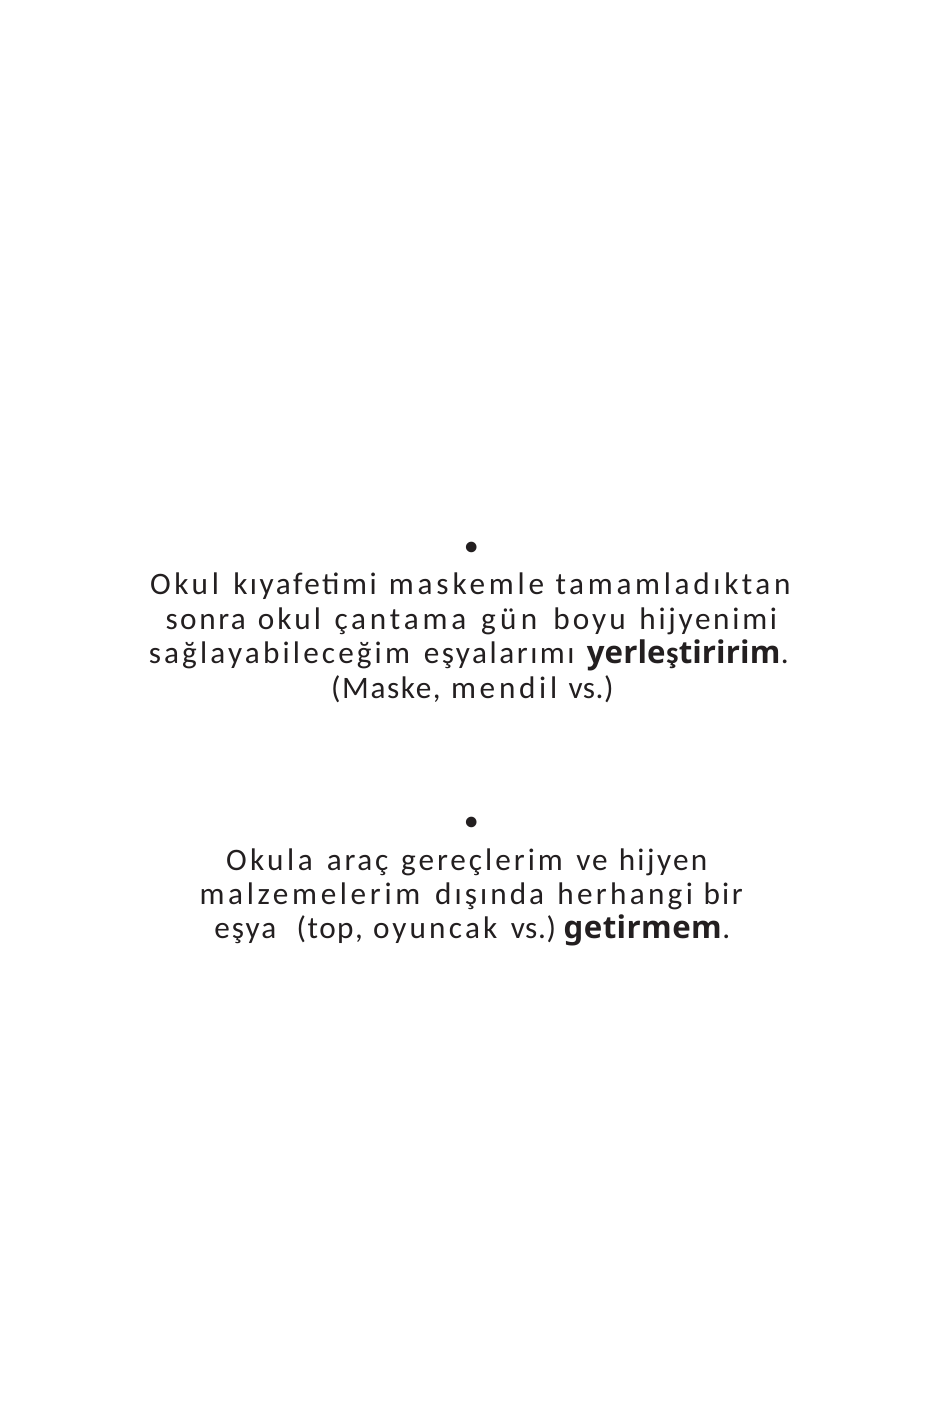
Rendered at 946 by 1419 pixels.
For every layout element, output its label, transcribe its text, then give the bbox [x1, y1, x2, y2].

text_box  Okula araç gereçlerim ve hijyen malzemelerim dışında herhangi bir eşya (top, oyuncak vs.) getirmem. [163, 801, 782, 945]
text_box  Okul kıyafetimi maskemle tamamladıktan sonra okul çantama gün boyu hijyenimi sağlayabileceğim eşyalarımı yerleştiririm. (Maske, mendil vs.) [147, 526, 798, 705]
